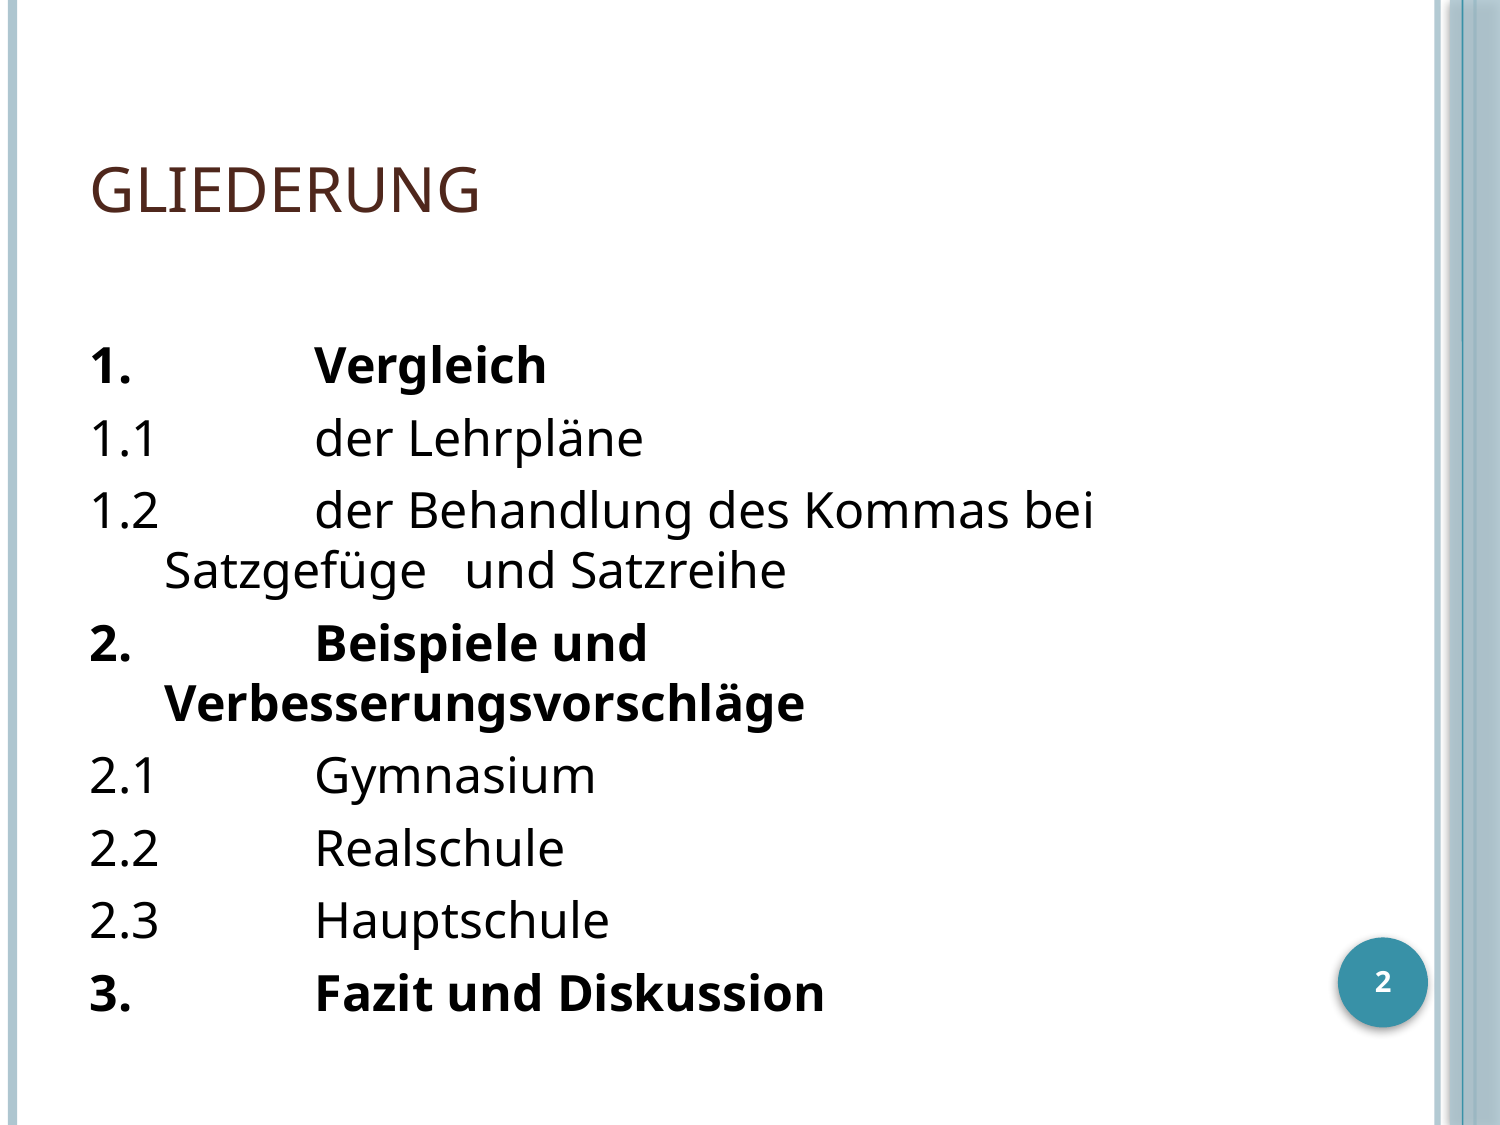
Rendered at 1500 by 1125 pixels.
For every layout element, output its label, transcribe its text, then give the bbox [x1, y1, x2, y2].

slide_number 2 [1333, 940, 1434, 1027]
list 1. Vergleich 1.1 der Lehrpläne 1.2 der Behandlung des Kommas bei Satzgefüge und Satzreihe 2. Beispiele und Verbesserungsvorschläge 2.1 Gymnasium 2.2 Realschule 2.3 Hauptschule 3. Fazit und Diskussion [75, 326, 1300, 1062]
title Gliederung [75, 45, 1300, 233]
